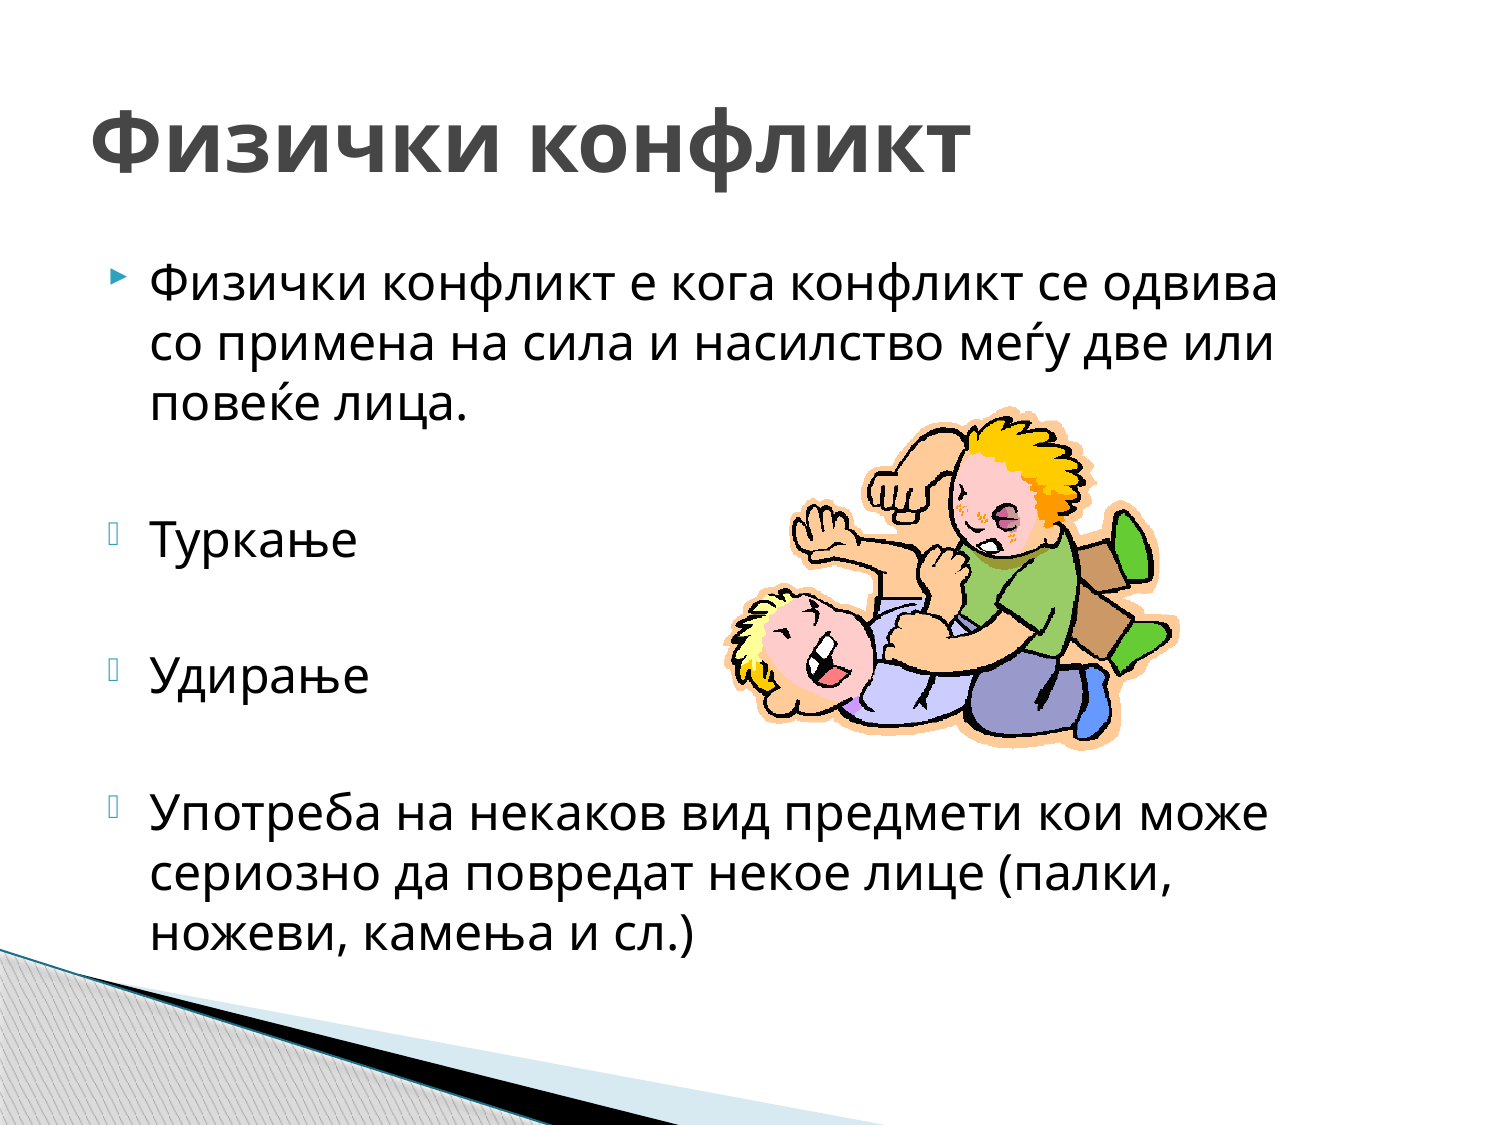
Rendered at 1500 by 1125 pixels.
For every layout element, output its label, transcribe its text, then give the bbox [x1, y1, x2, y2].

list Физички конфликт е кога конфликт се одвива со примена на сила и насилство меѓу две или повеќе лица. Туркање Удирање Употреба на некаков вид предмети кои може сериозно да повредат некое лице (палки, ножеви, камења и сл.) [75, 243, 1313, 986]
title Физички конфликт [75, 45, 1425, 233]
picture [712, 399, 1201, 766]
